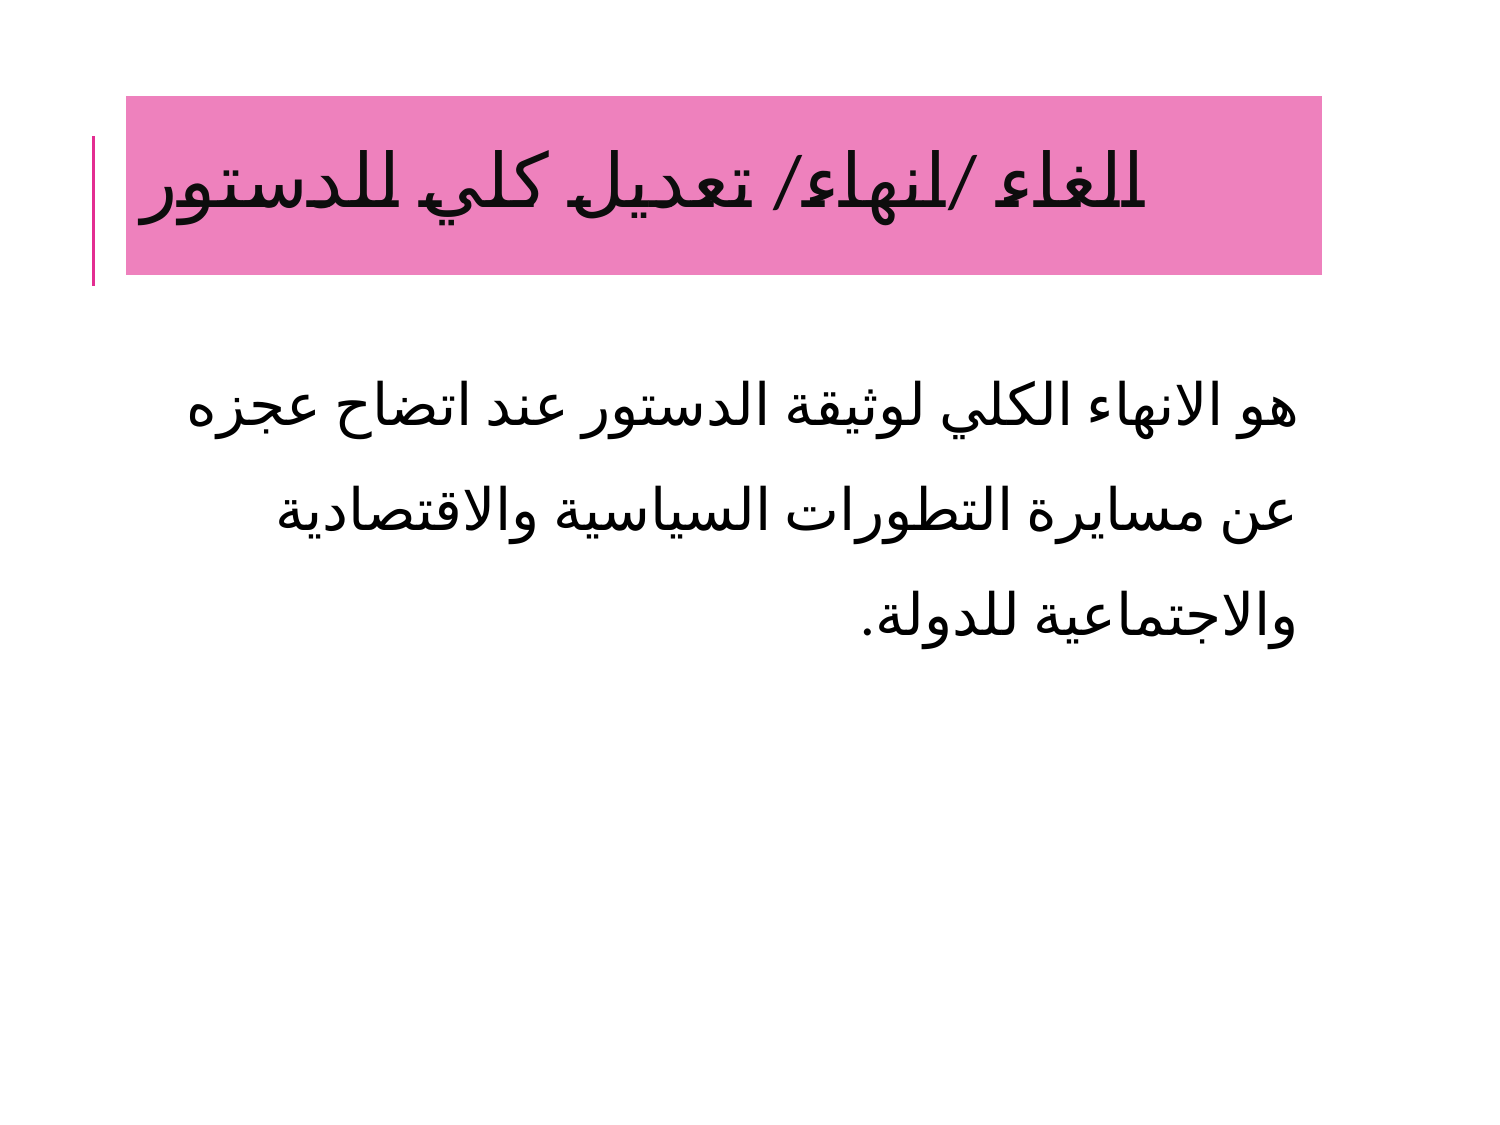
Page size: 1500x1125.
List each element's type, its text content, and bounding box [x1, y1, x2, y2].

title الغاء /انهاء/ تعديل كلي للدستور [126, 96, 1322, 275]
list هو الانهاء الكلي لوثيقة الدستور عند اتضاح عجزه عن مسايرة التطورات السياسية والاقتصادية والاجتماعية للدولة. [126, 324, 1322, 1035]
